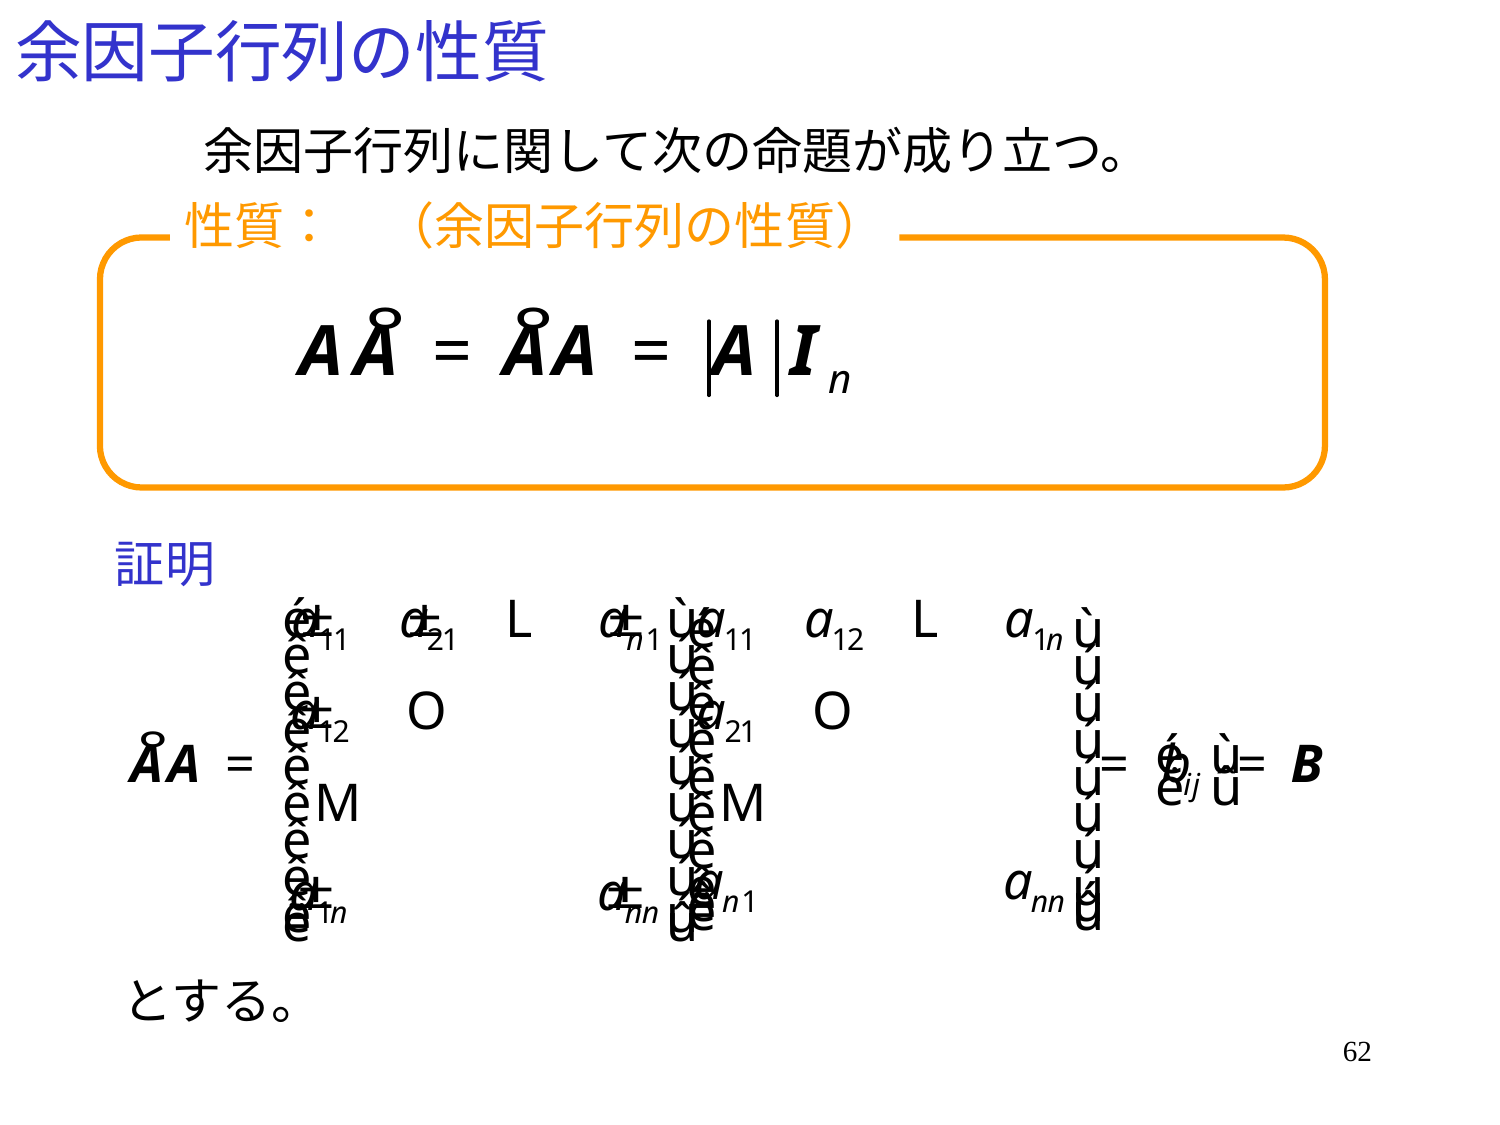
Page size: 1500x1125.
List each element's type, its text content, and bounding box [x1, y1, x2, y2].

text_box 性質： （余因子行列の性質） [170, 187, 900, 263]
text_box 証明 [100, 524, 230, 600]
title 余因子行列の性質 [0, 0, 1126, 101]
text_box [99, 237, 1325, 488]
slide_number 62 [1074, 1024, 1388, 1101]
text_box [125, 587, 1345, 952]
text_box 余因子行列に関して次の命題が成り立つ。 [188, 112, 1165, 188]
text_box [292, 299, 870, 411]
text_box とする。 [107, 962, 336, 1038]
